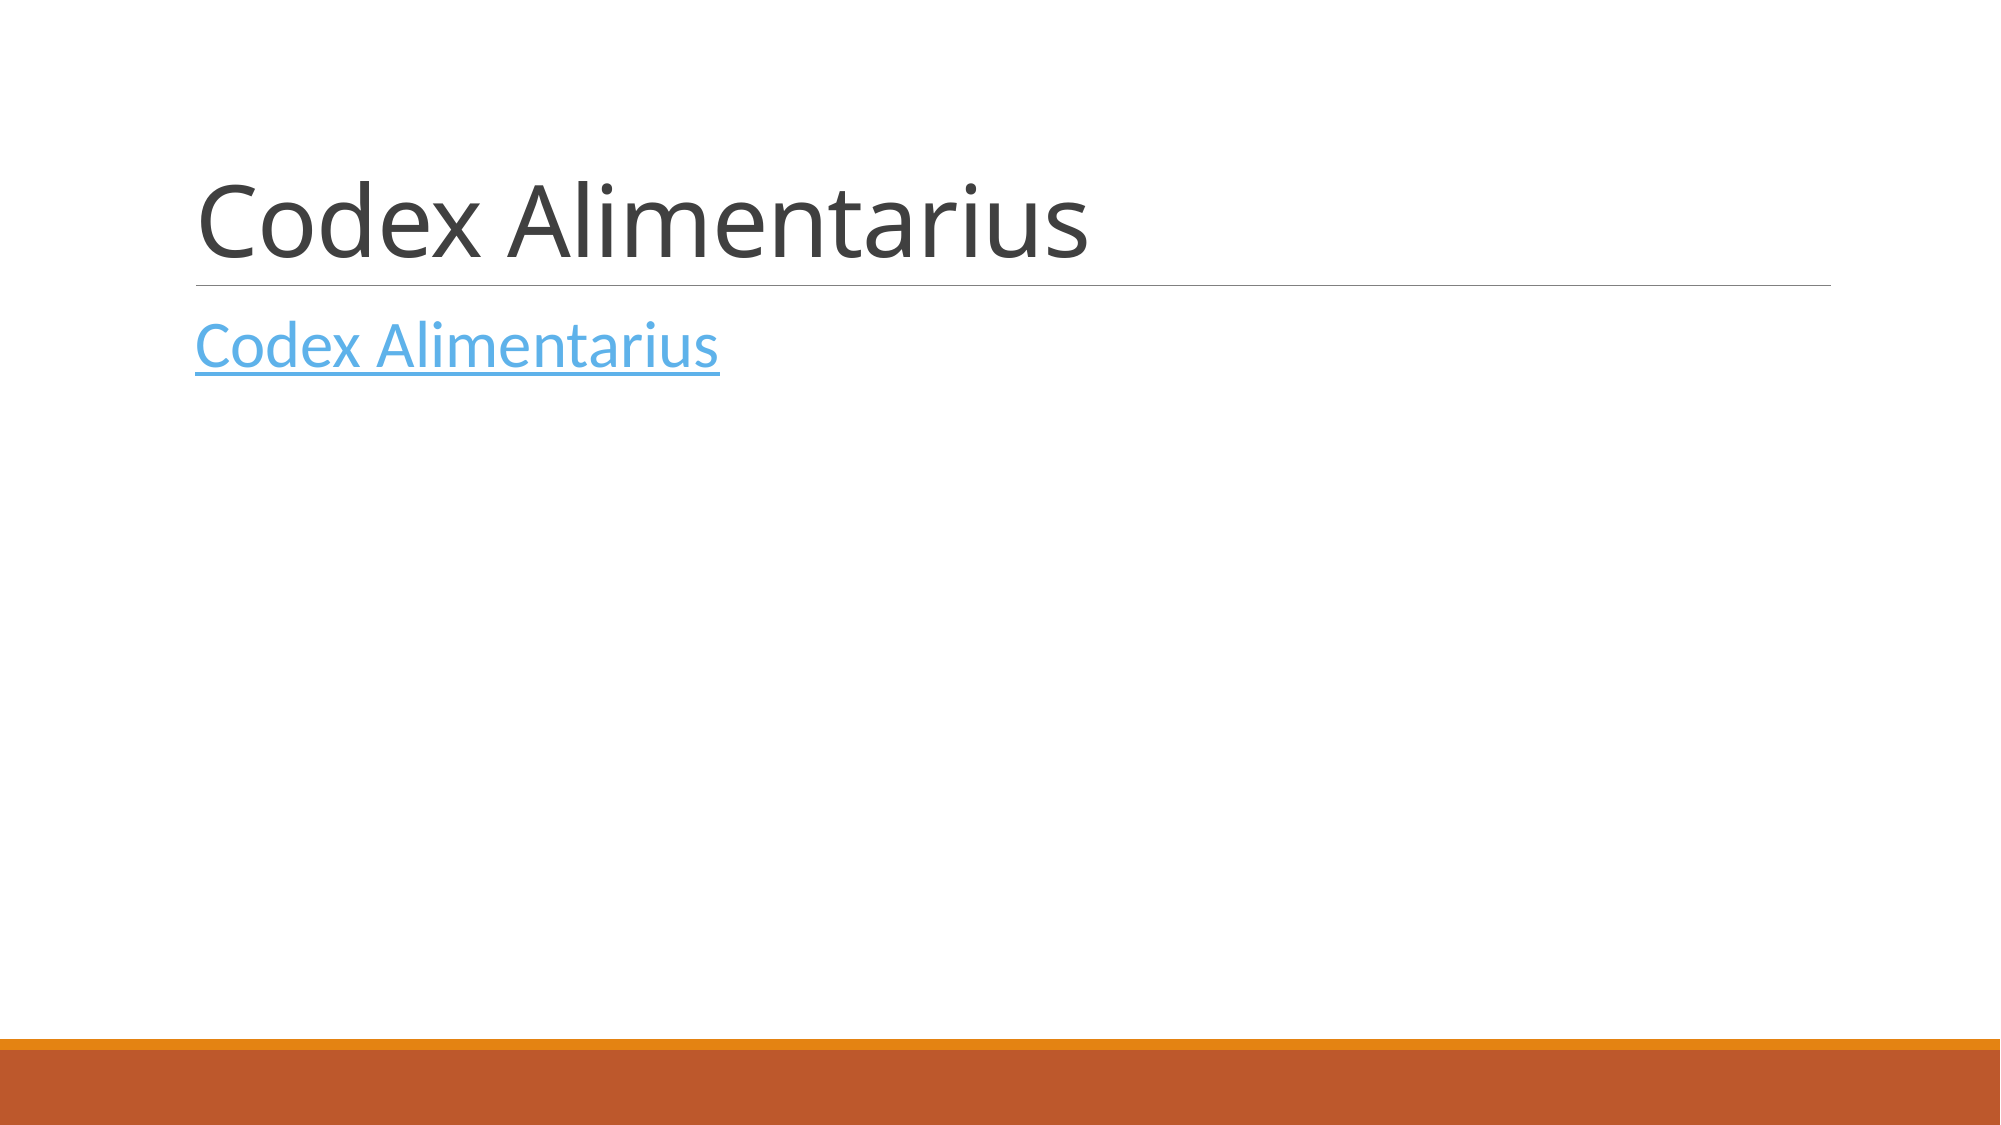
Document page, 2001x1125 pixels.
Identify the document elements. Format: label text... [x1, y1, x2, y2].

list Codex Alimentarius [180, 302, 1830, 963]
title Codex Alimentarius [180, 47, 1830, 285]
